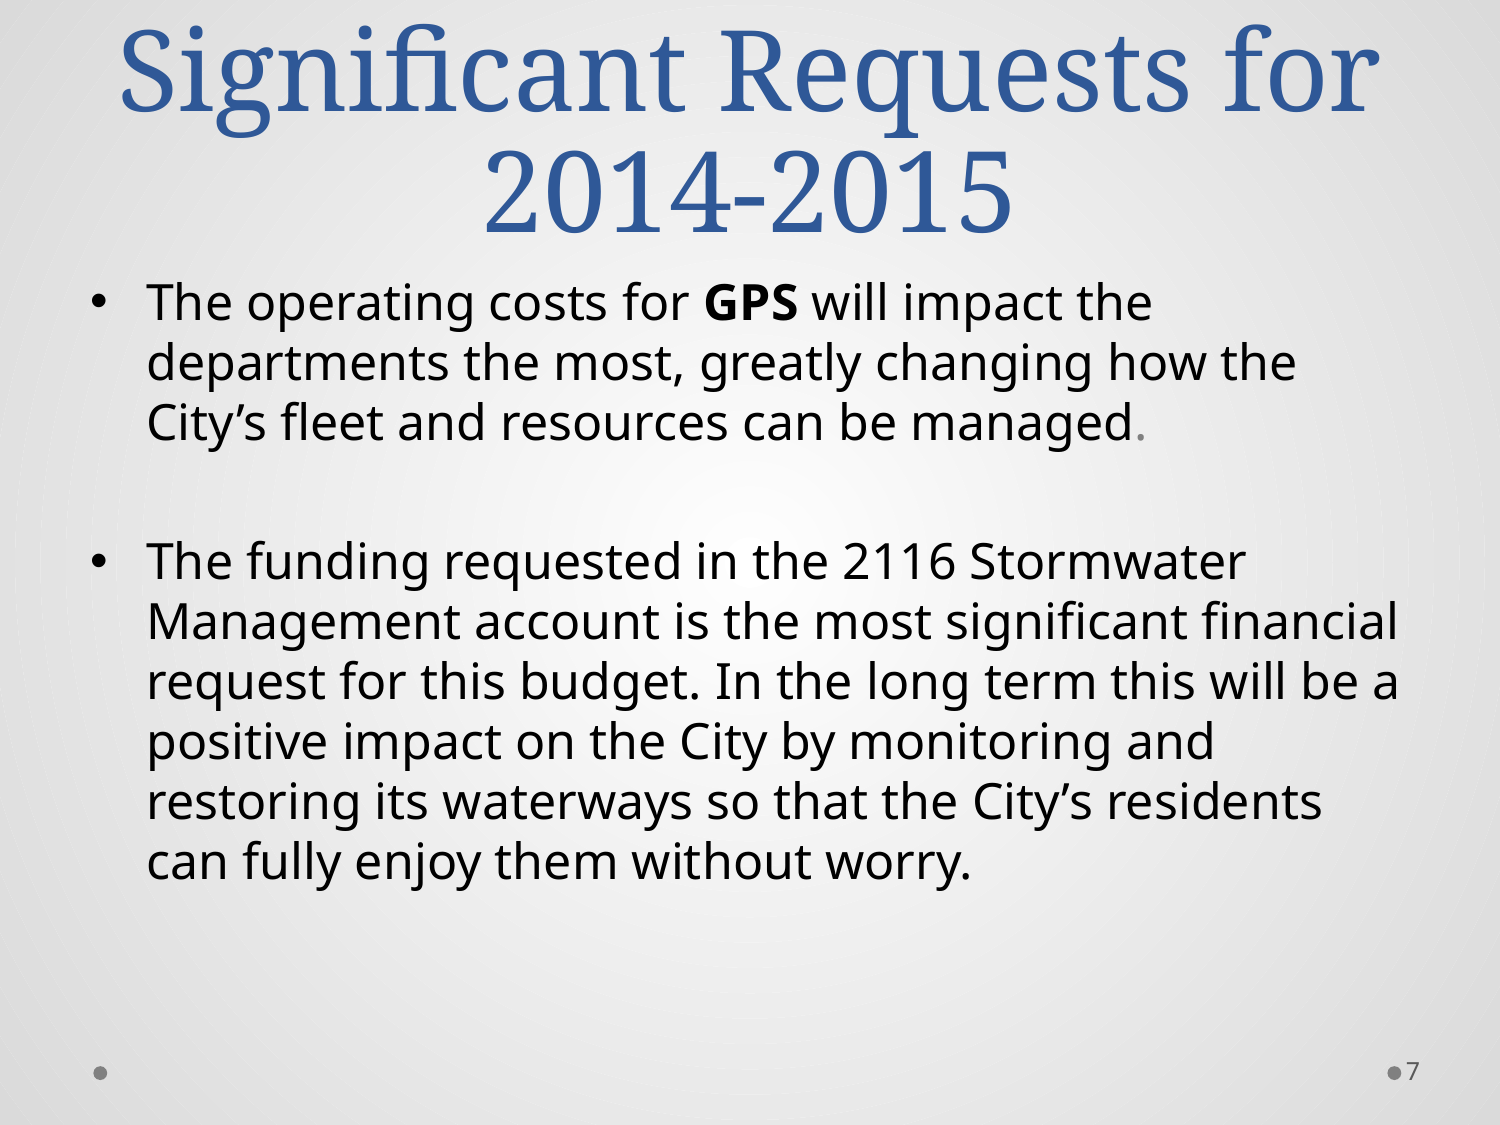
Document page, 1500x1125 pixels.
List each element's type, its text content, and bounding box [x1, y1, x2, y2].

list The operating costs for GPS will impact the departments the most, greatly changing how the City’s fleet and resources can be managed. The funding requested in the 2116 Stormwater Management account is the most significant financial request for this budget. In the long term this will be a positive impact on the City by monitoring and restoring its waterways so that the City’s residents can fully enjoy them without worry. [75, 262, 1425, 1005]
slide_number 7 [1401, 1042, 1494, 1103]
title Significant Requests for 2014-2015 [75, 0, 1425, 262]
